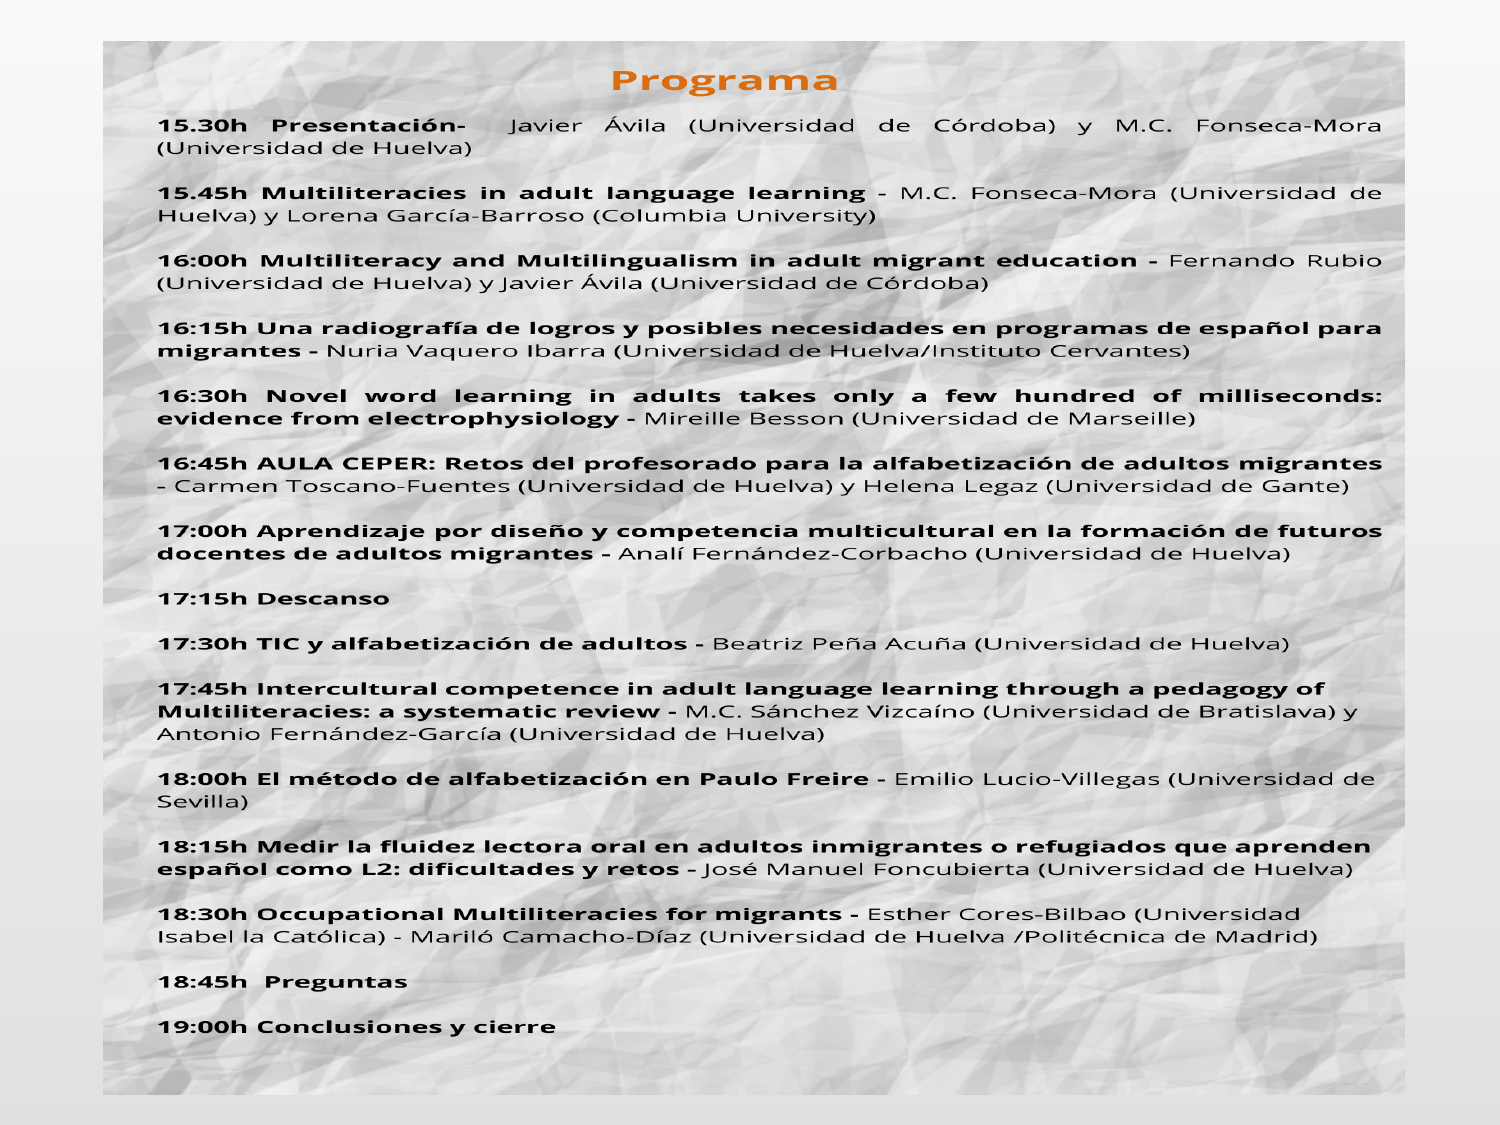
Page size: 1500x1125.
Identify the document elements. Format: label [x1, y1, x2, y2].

picture [103, 41, 1405, 1095]
